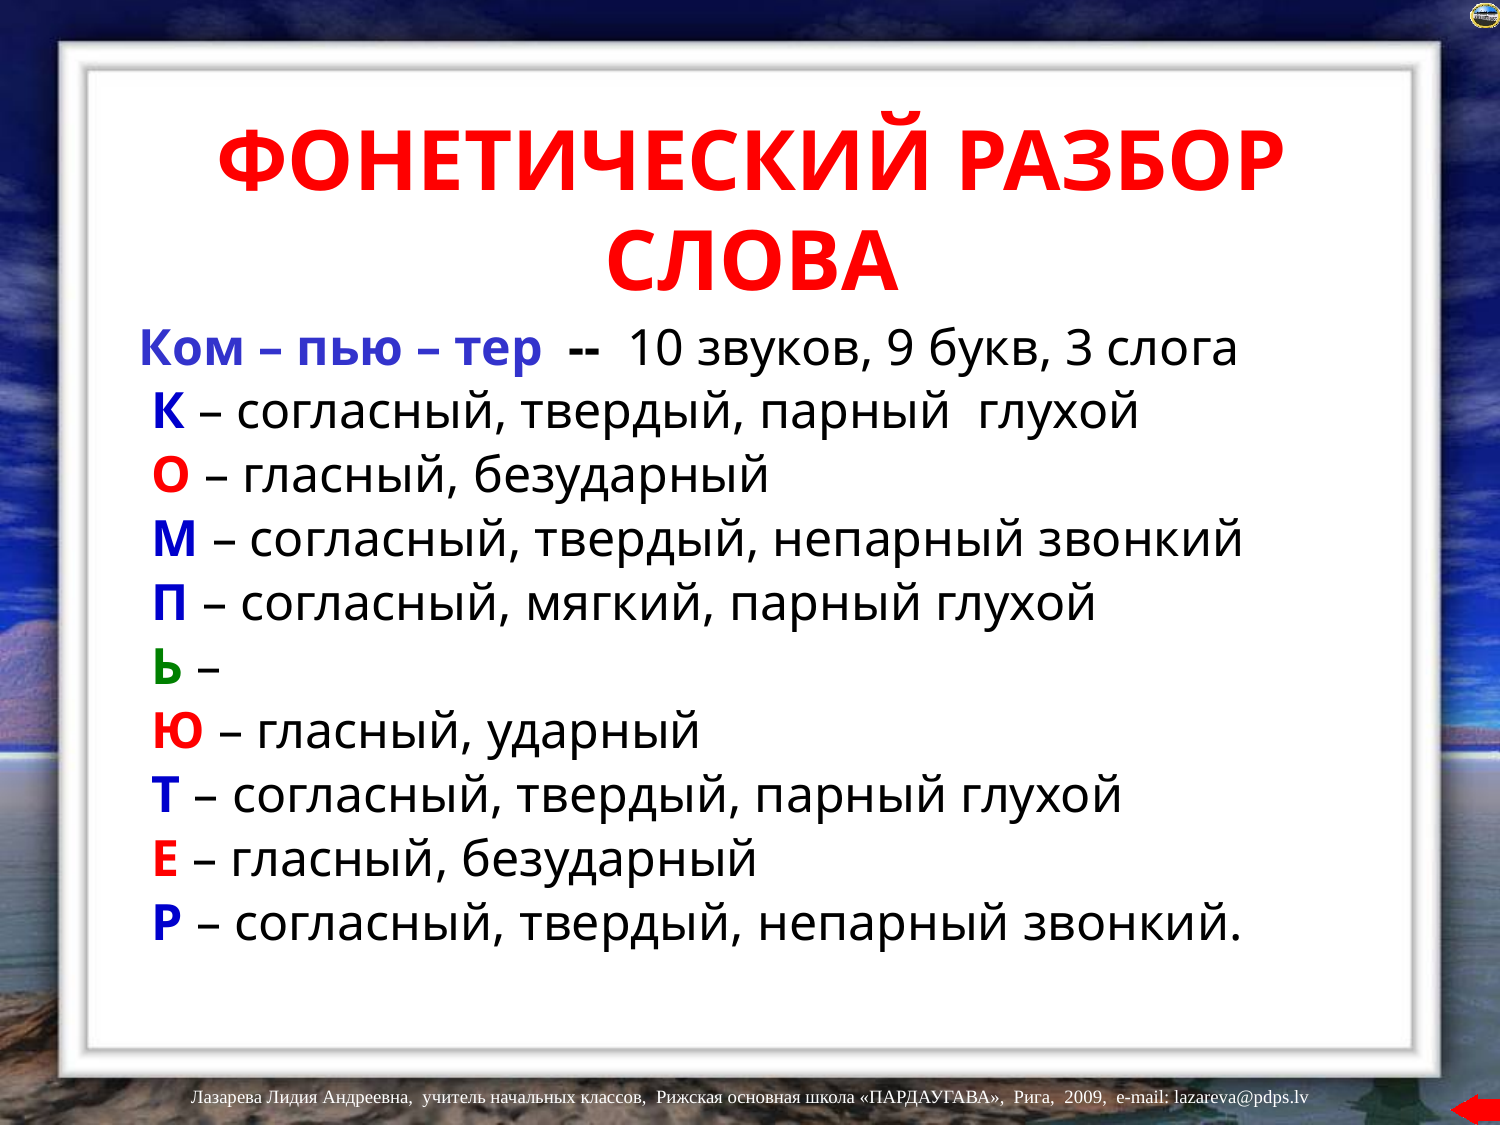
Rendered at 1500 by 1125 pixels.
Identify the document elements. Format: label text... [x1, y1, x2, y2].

title ФОНЕТИЧЕСКИЙ РАЗБОР СЛОВА [76, 113, 1427, 302]
list Ком – пью – тер -- 10 звуков, 9 букв, 3 слога К – согласный, твердый, парный глухой О – гласный, безударный М – согласный, твердый, непарный звонкий П – согласный, мягкий, парный глухой Ь – Ю – гласный, ударный Т – согласный, твердый, парный глухой Е – гласный, безударный Р – согласный, твердый, непарный звонкий. [123, 314, 1425, 1057]
picture [0, 0, 1500, 1125]
